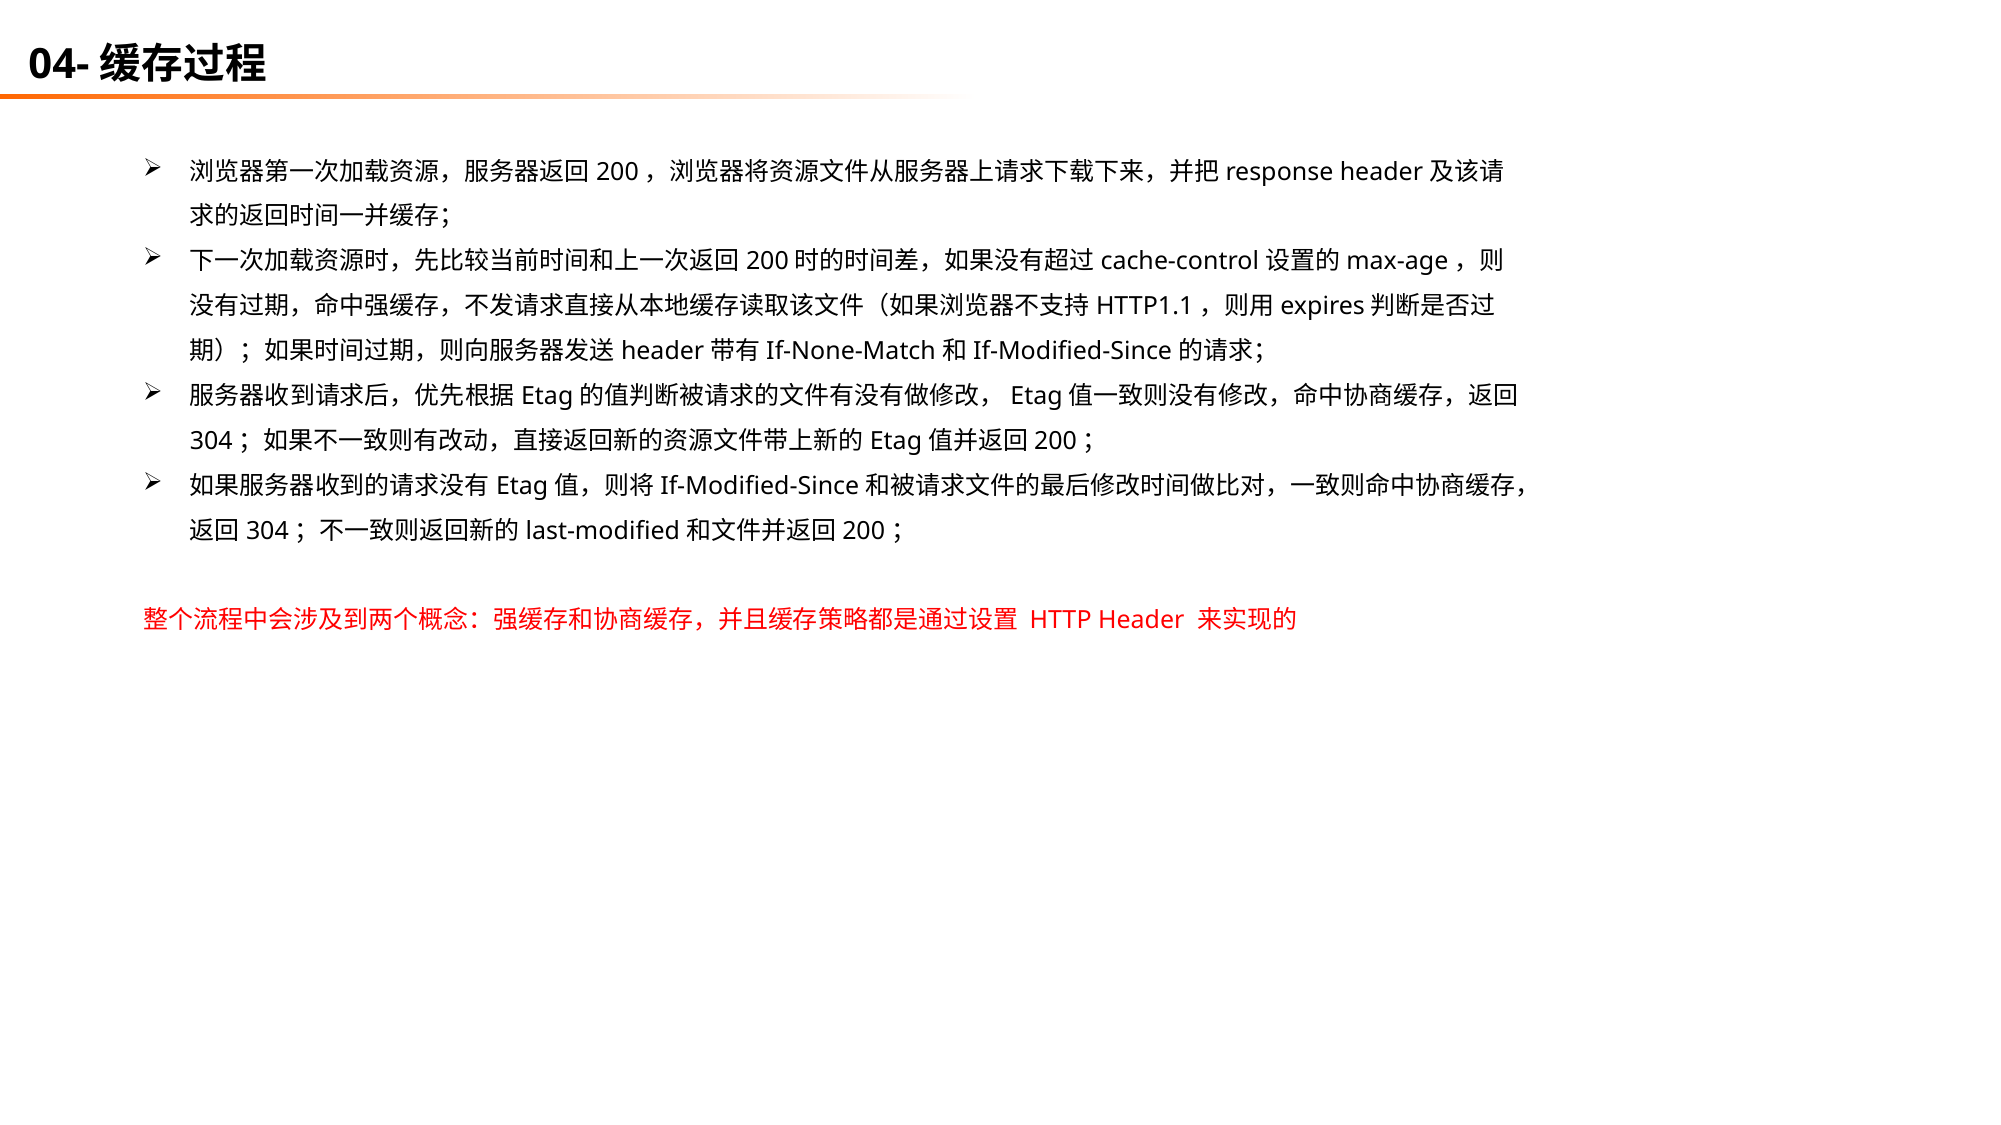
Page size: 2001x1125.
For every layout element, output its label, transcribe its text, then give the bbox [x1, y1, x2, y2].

text_box 04-缓存过程 [13, 29, 1257, 96]
text_box 浏览器第一次加载资源，服务器返回200，浏览器将资源文件从服务器上请求下载下来，并把response header及该请求的返回时间一并缓存； 下一次加载资源时，先比较当前时间和上一次返回200时的时间差，如果没有超过cache-control设置的max-age，则没有过期，命中强缓存，不发请求直接从本地缓存读取该文件（如果浏览器不支持HTTP1.1，则用expires判断是否过期）；如果时间过期，则向服务器发送header带有If-None-Match和If-Modified-Since的请求； 服务器收到请求后，优先根据Etag的值判断被请求的文件有没有做修改，Etag值一致则没有修改，命中协商缓存，返回304；如果不一致则有改动，直接返回新的资源文件带上新的Etag值并返回200； 如果服务器收到的请求没有Etag值，则将If-Modified-Since和被请求文件的最后修改时间做比对，一致则命中协商缓存，返回304；不一致则返回新的last-modified和文件并返回200； 整个流程中会涉及到两个概念：强缓存和协商缓存，并且缓存策略都是通过设置 HTTP Header 来实现的 [128, 132, 1535, 687]
text_box [0, 94, 975, 99]
